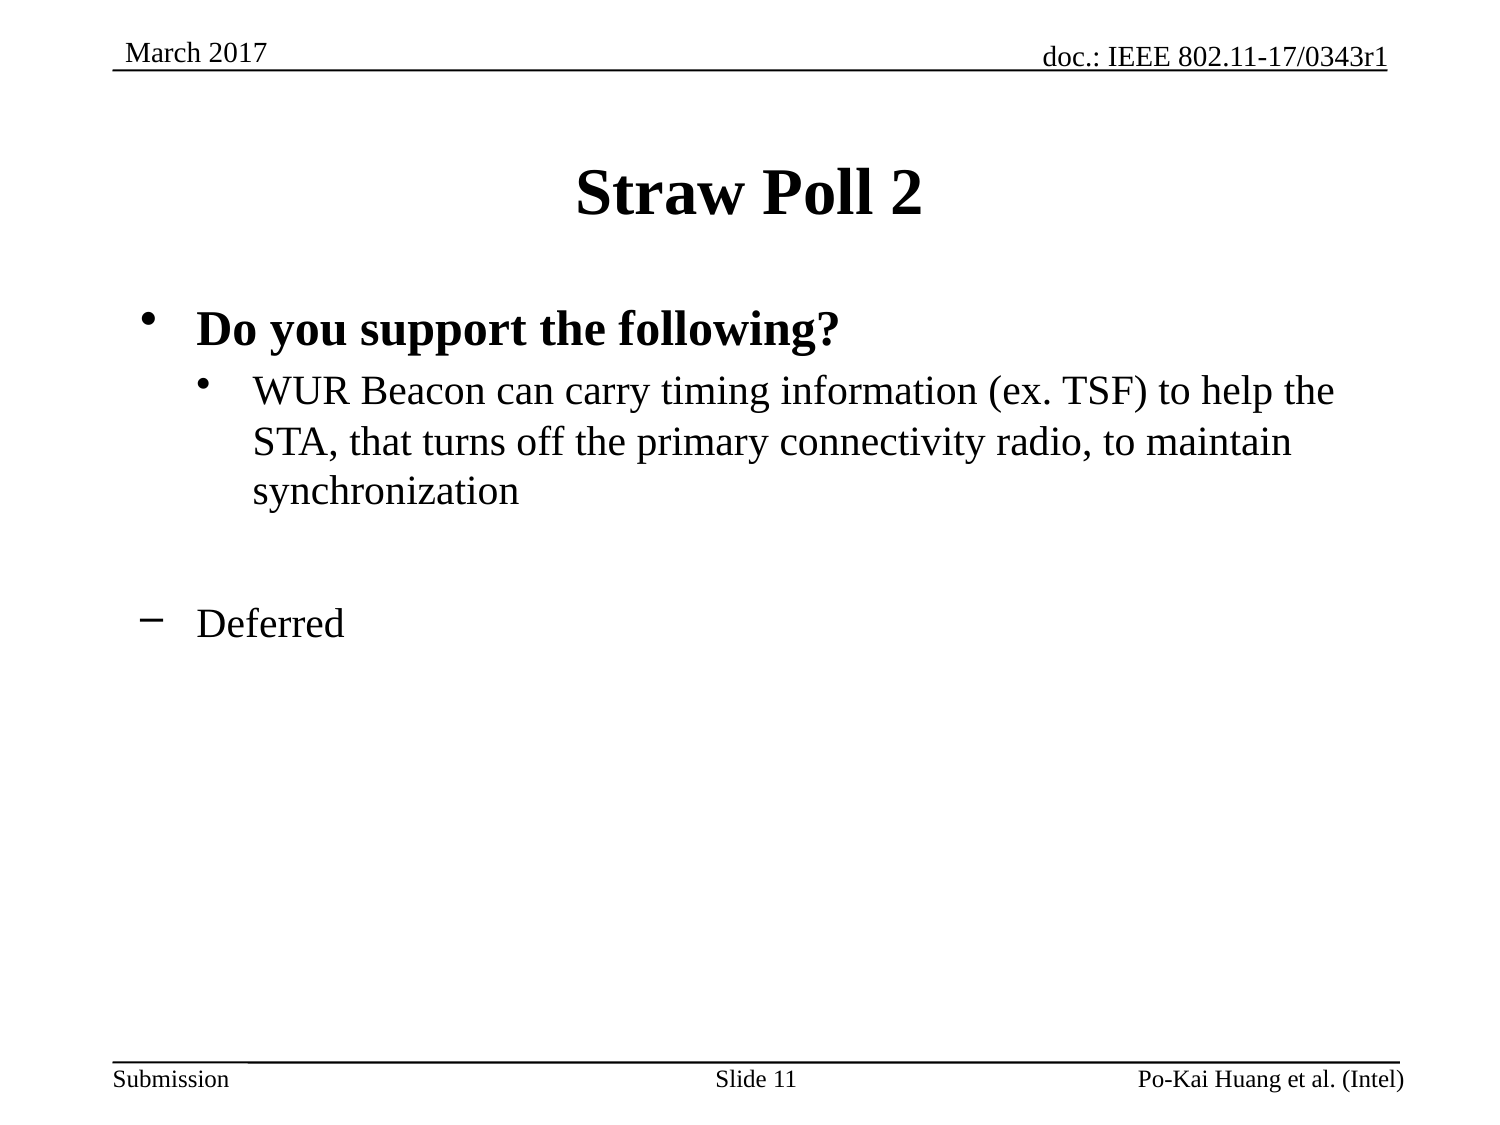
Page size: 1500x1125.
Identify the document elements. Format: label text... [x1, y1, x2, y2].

title Straw Poll 2 [112, 99, 1388, 276]
slide_number Slide 11 [712, 1062, 800, 1093]
list Do you support the following? WUR Beacon can carry timing information (ex. TSF) to help the STA, that turns off the primary connectivity radio, to maintain synchronization Deferred [124, 287, 1401, 963]
footer Po-Kai Huang et al. (Intel) [1134, 1062, 1405, 1093]
